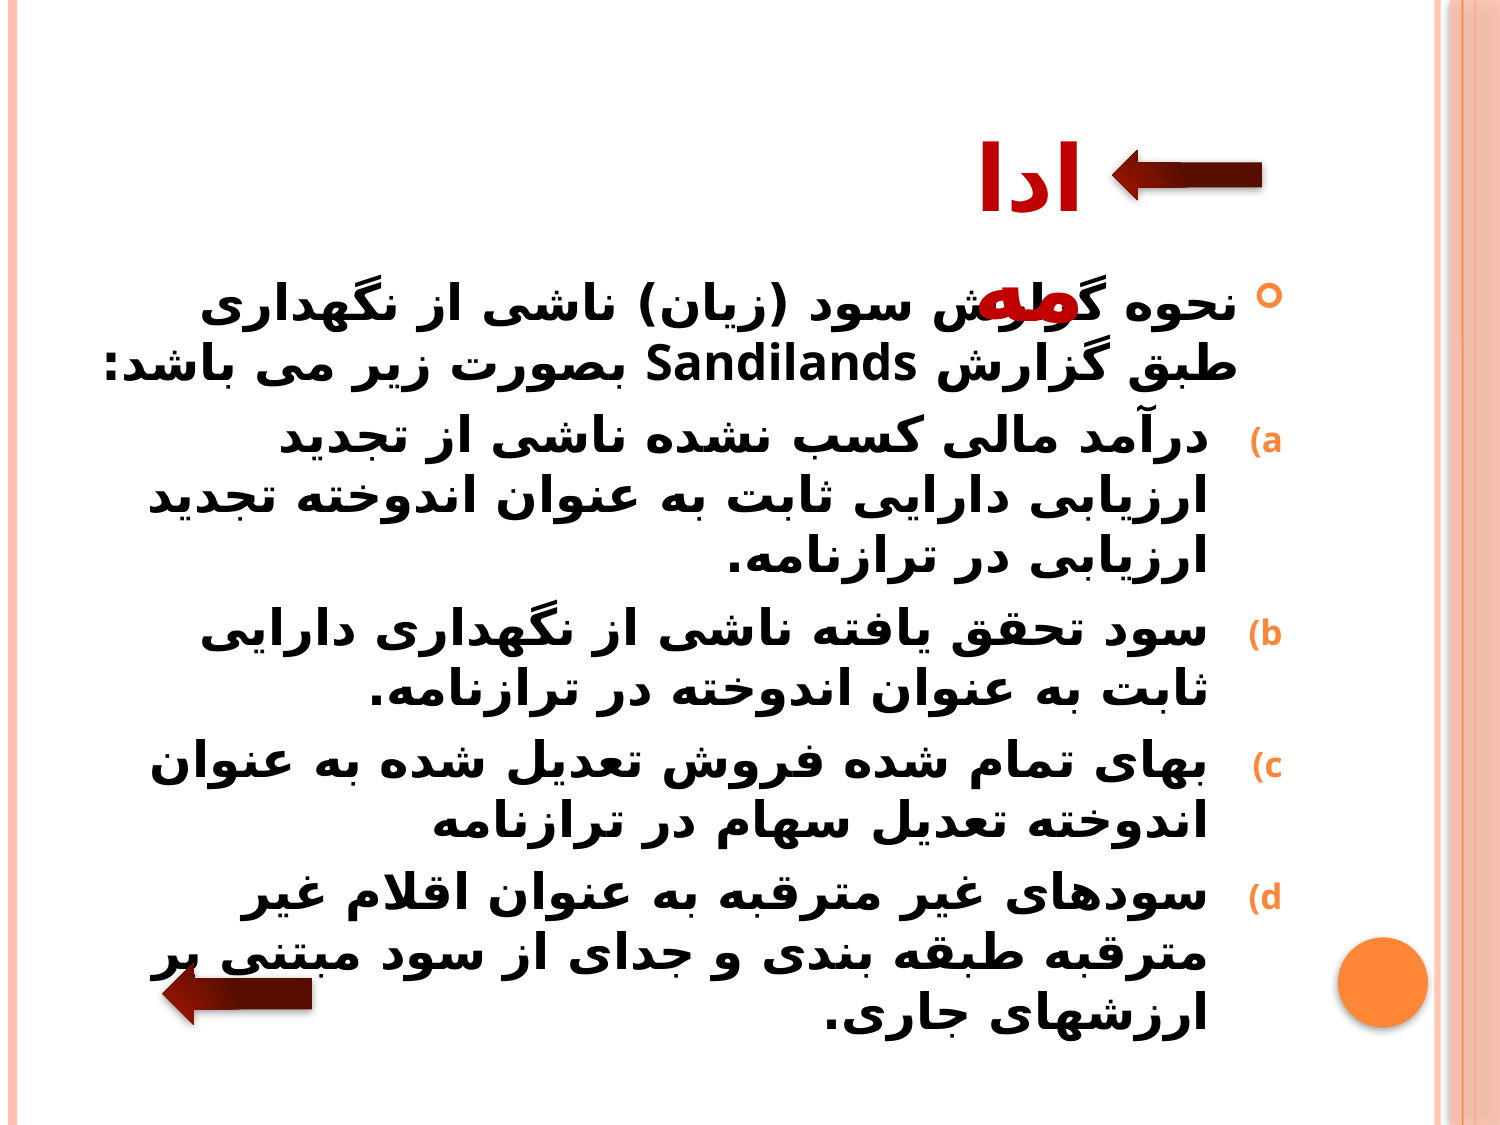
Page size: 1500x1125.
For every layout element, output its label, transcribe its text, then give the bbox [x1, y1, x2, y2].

list نحوه گزارش سود (زیان) ناشی از نگهداری طبق گزارش Sandilands بصورت زیر می باشد: درآمد مالی کسب نشده ناشی از تجدید ارزیابی دارایی ثابت به عنوان اندوخته تجدید ارزیابی در ترازنامه. سود تحقق یافته ناشی از نگهداری دارایی ثابت به عنوان اندوخته در ترازنامه. بهای تمام شده فروش تعدیل شده به عنوان اندوخته تعدیل سهام در ترازنامه سودهای غیر مترقبه به عنوان اقلام غیر مترقبه طبقه بندی و جدای از سود مبتنی بر ارزشهای جاری. [75, 262, 1300, 1062]
text_box ادامه [912, 112, 1100, 348]
text_box [1112, 149, 1263, 201]
text_box [162, 962, 313, 1025]
